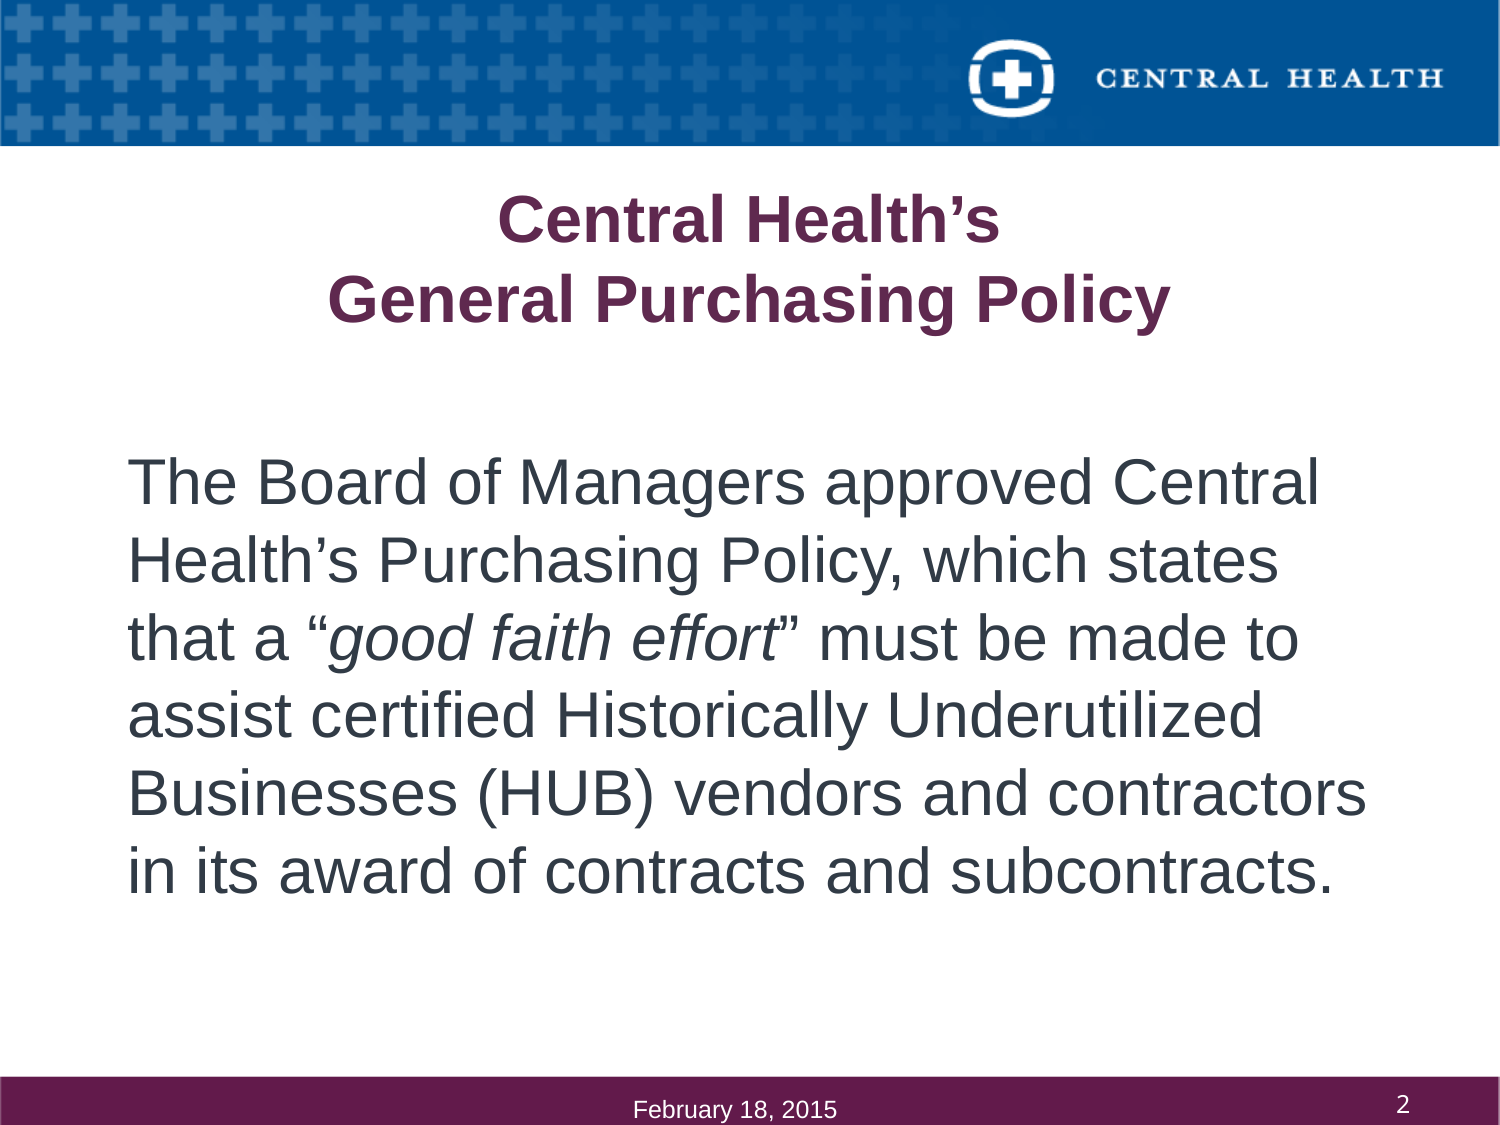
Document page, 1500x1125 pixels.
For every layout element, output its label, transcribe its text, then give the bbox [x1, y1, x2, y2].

title Central Health’s General Purchasing Policy [75, 168, 1425, 356]
slide_number 2 [1074, 1069, 1425, 1125]
list The Board of Managers approved Central Health’s Purchasing Policy, which states that a “good faith effort” must be made to assist certified Historically Underutilized Businesses (HUB) vendors and contractors in its award of contracts and subcontracts. [57, 355, 1408, 978]
picture [0, 0, 1500, 1125]
footer February 18, 2015 [498, 1070, 974, 1125]
